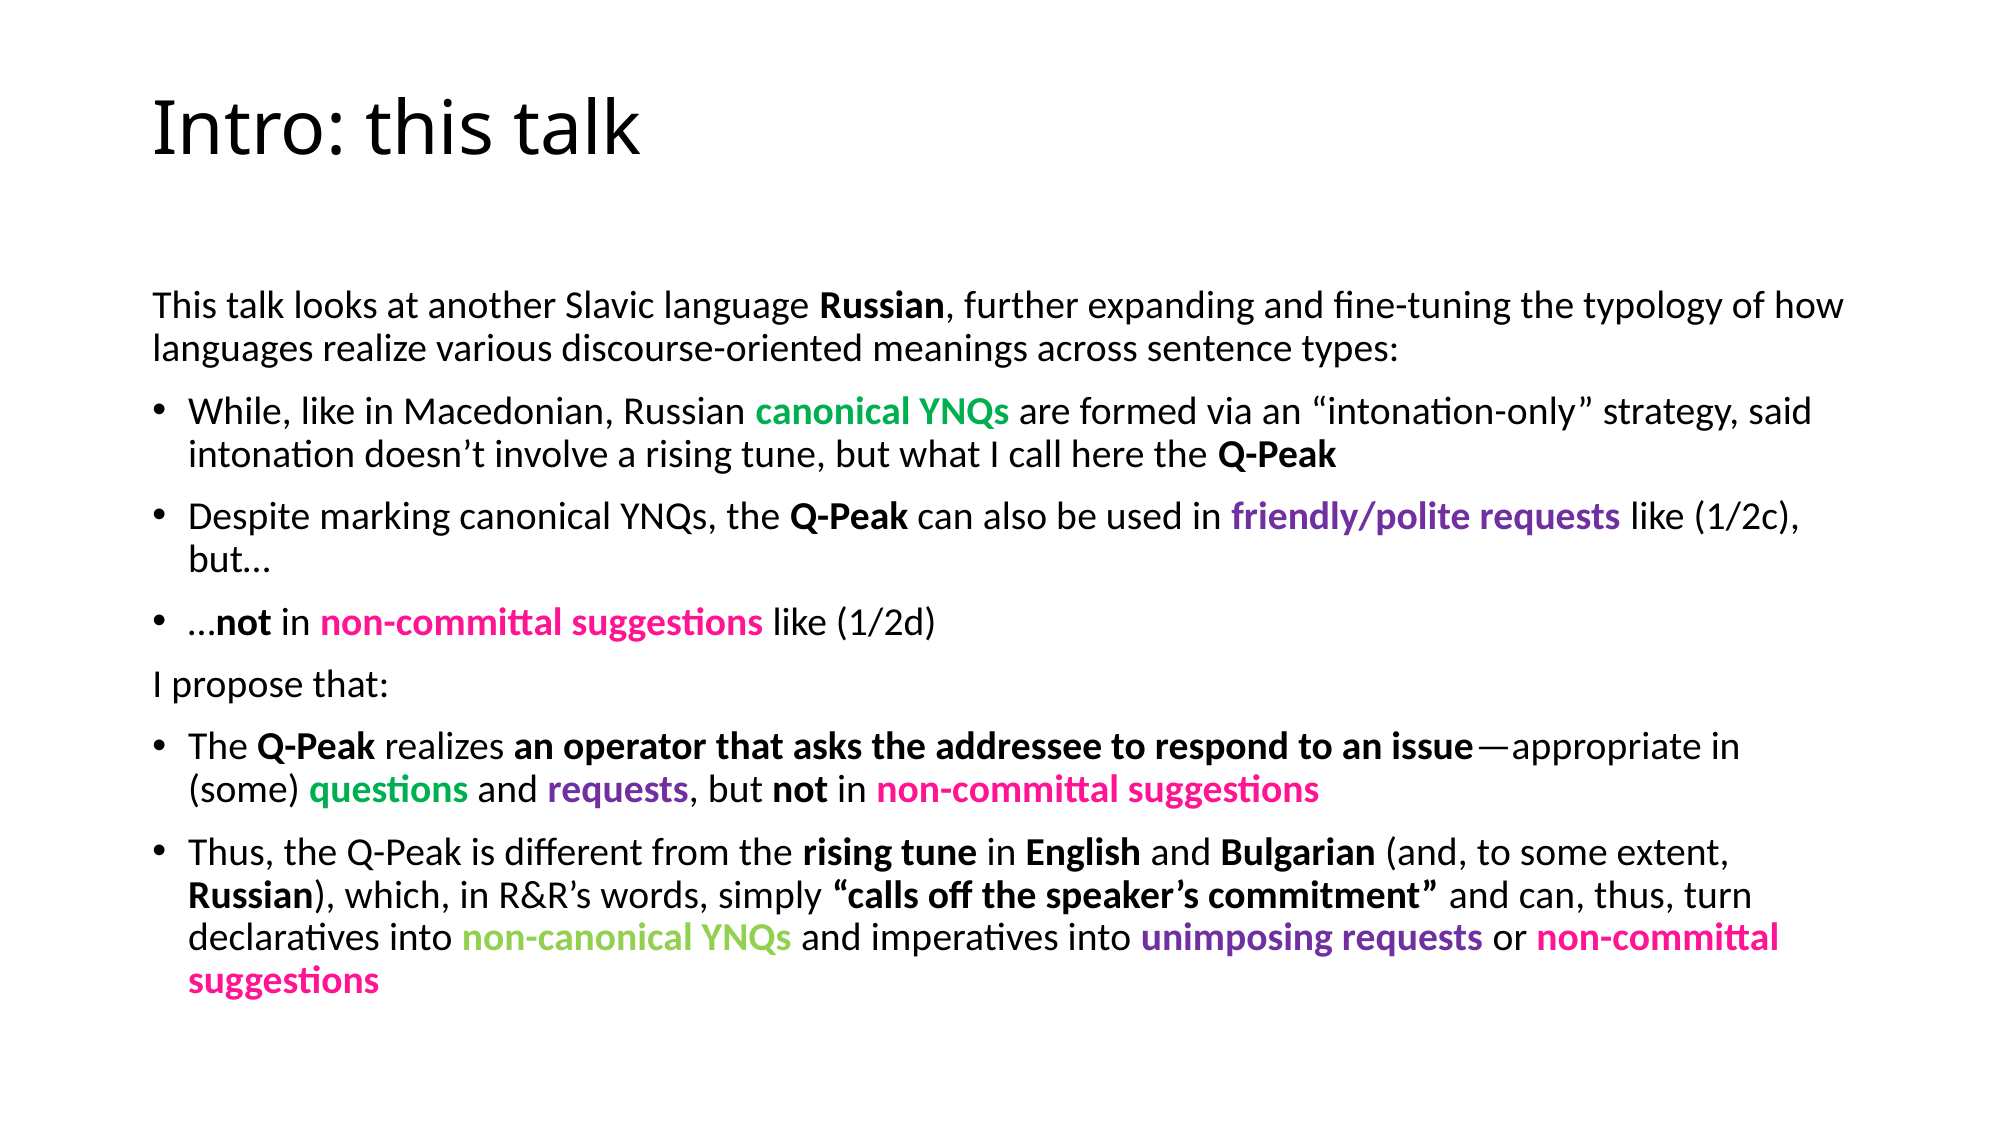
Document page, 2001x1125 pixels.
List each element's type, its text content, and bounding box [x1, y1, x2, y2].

title Intro: this talk [137, 0, 1863, 269]
list This talk looks at another Slavic language Russian, further expanding and fine-tuning the typology of how languages realize various discourse-oriented meanings across sentence types: While, like in Macedonian, Russian canonical YNQs are formed via an “intonation-only” strategy, said intonation doesn’t involve a rising tune, but what I call here the Q-Peak Despite marking canonical YNQs, the Q-Peak can also be used in friendly/polite requests like (1/2c), but… …not in non-committal suggestions like (1/2d) I propose that: The Q-Peak realizes an operator that asks the addressee to respond to an issue—appropriate in (some) questions and requests, but not in non-committal suggestions Thus, the Q-Peak is different from the rising tune in English and Bulgarian (and, to some extent, Russian), which, in R&R’s words, simply “calls off the speaker’s commitment” and can, thus, turn declaratives into non-canonical YNQs and imperatives into unimposing requests or non-committal suggestions [137, 277, 1863, 1014]
